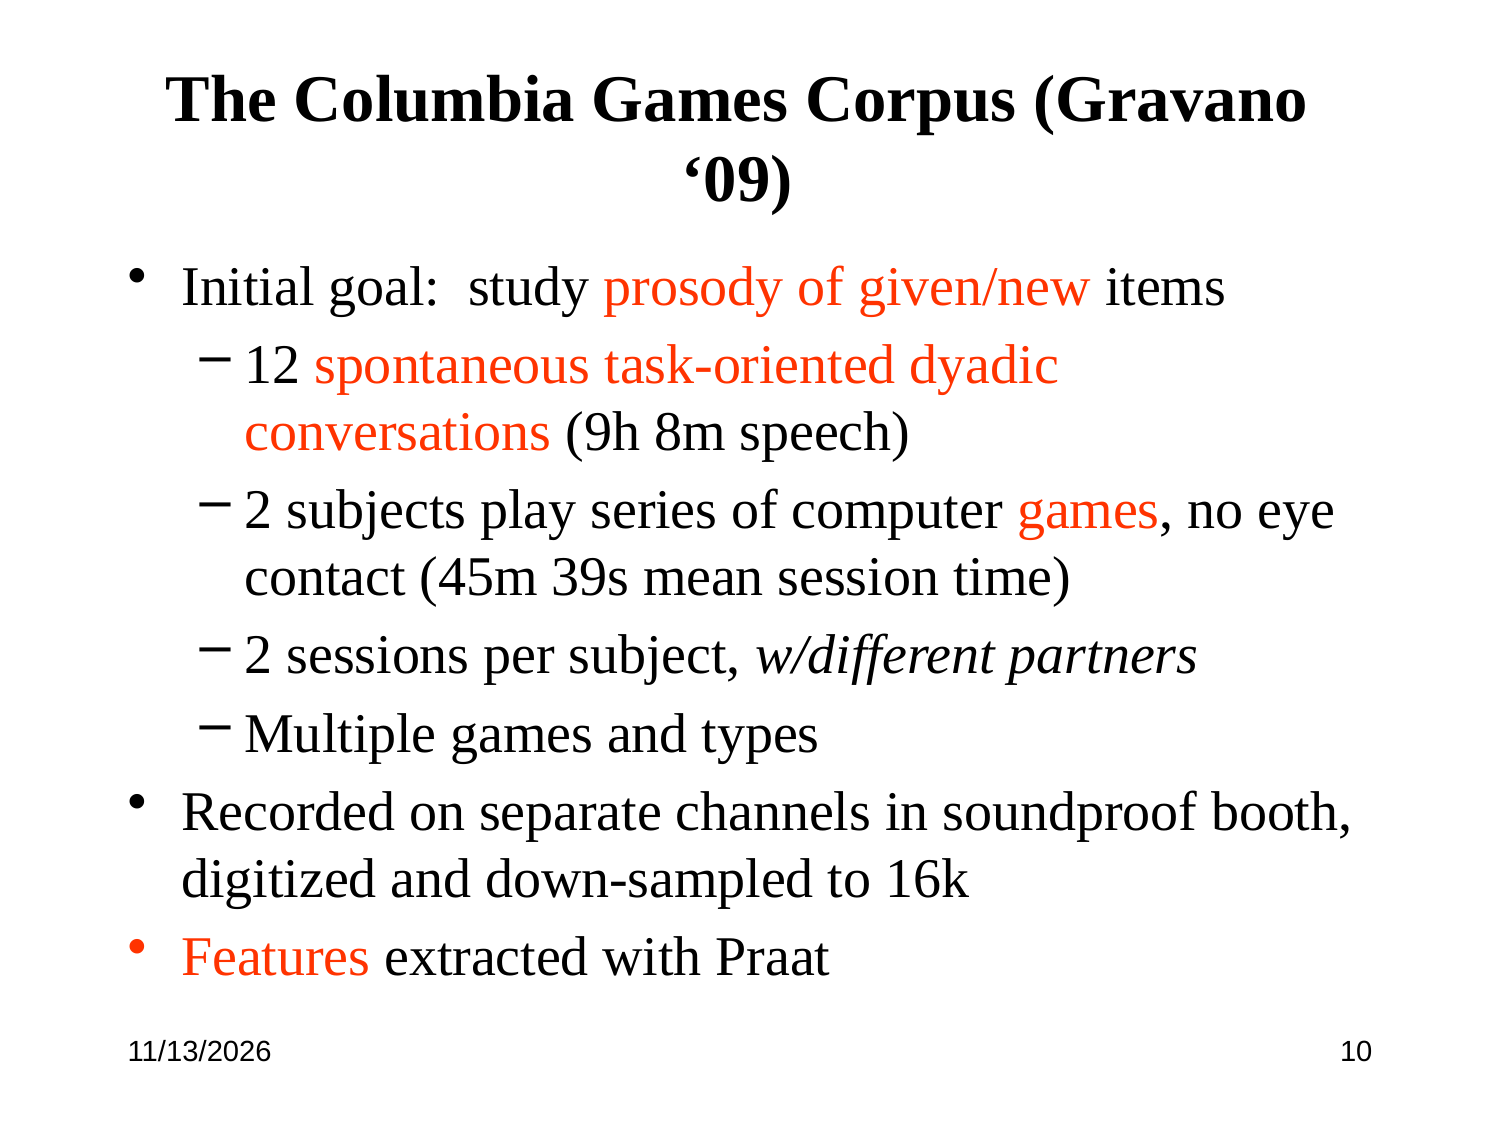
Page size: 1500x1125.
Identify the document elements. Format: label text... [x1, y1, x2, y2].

slide_number 10 [1074, 1024, 1388, 1101]
list Initial goal: study prosody of given/new items 12 spontaneous task-oriented dyadic conversations (9h 8m speech) 2 subjects play series of computer games, no eye contact (45m 39s mean session time) 2 sessions per subject, w/different partners Multiple games and types Recorded on separate channels in soundproof booth, digitized and down-sampled to 16k Features extracted with Praat [112, 241, 1388, 1000]
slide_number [112, 1024, 426, 1101]
title The Columbia Games Corpus (Gravano ‘09) [99, 58, 1375, 211]
